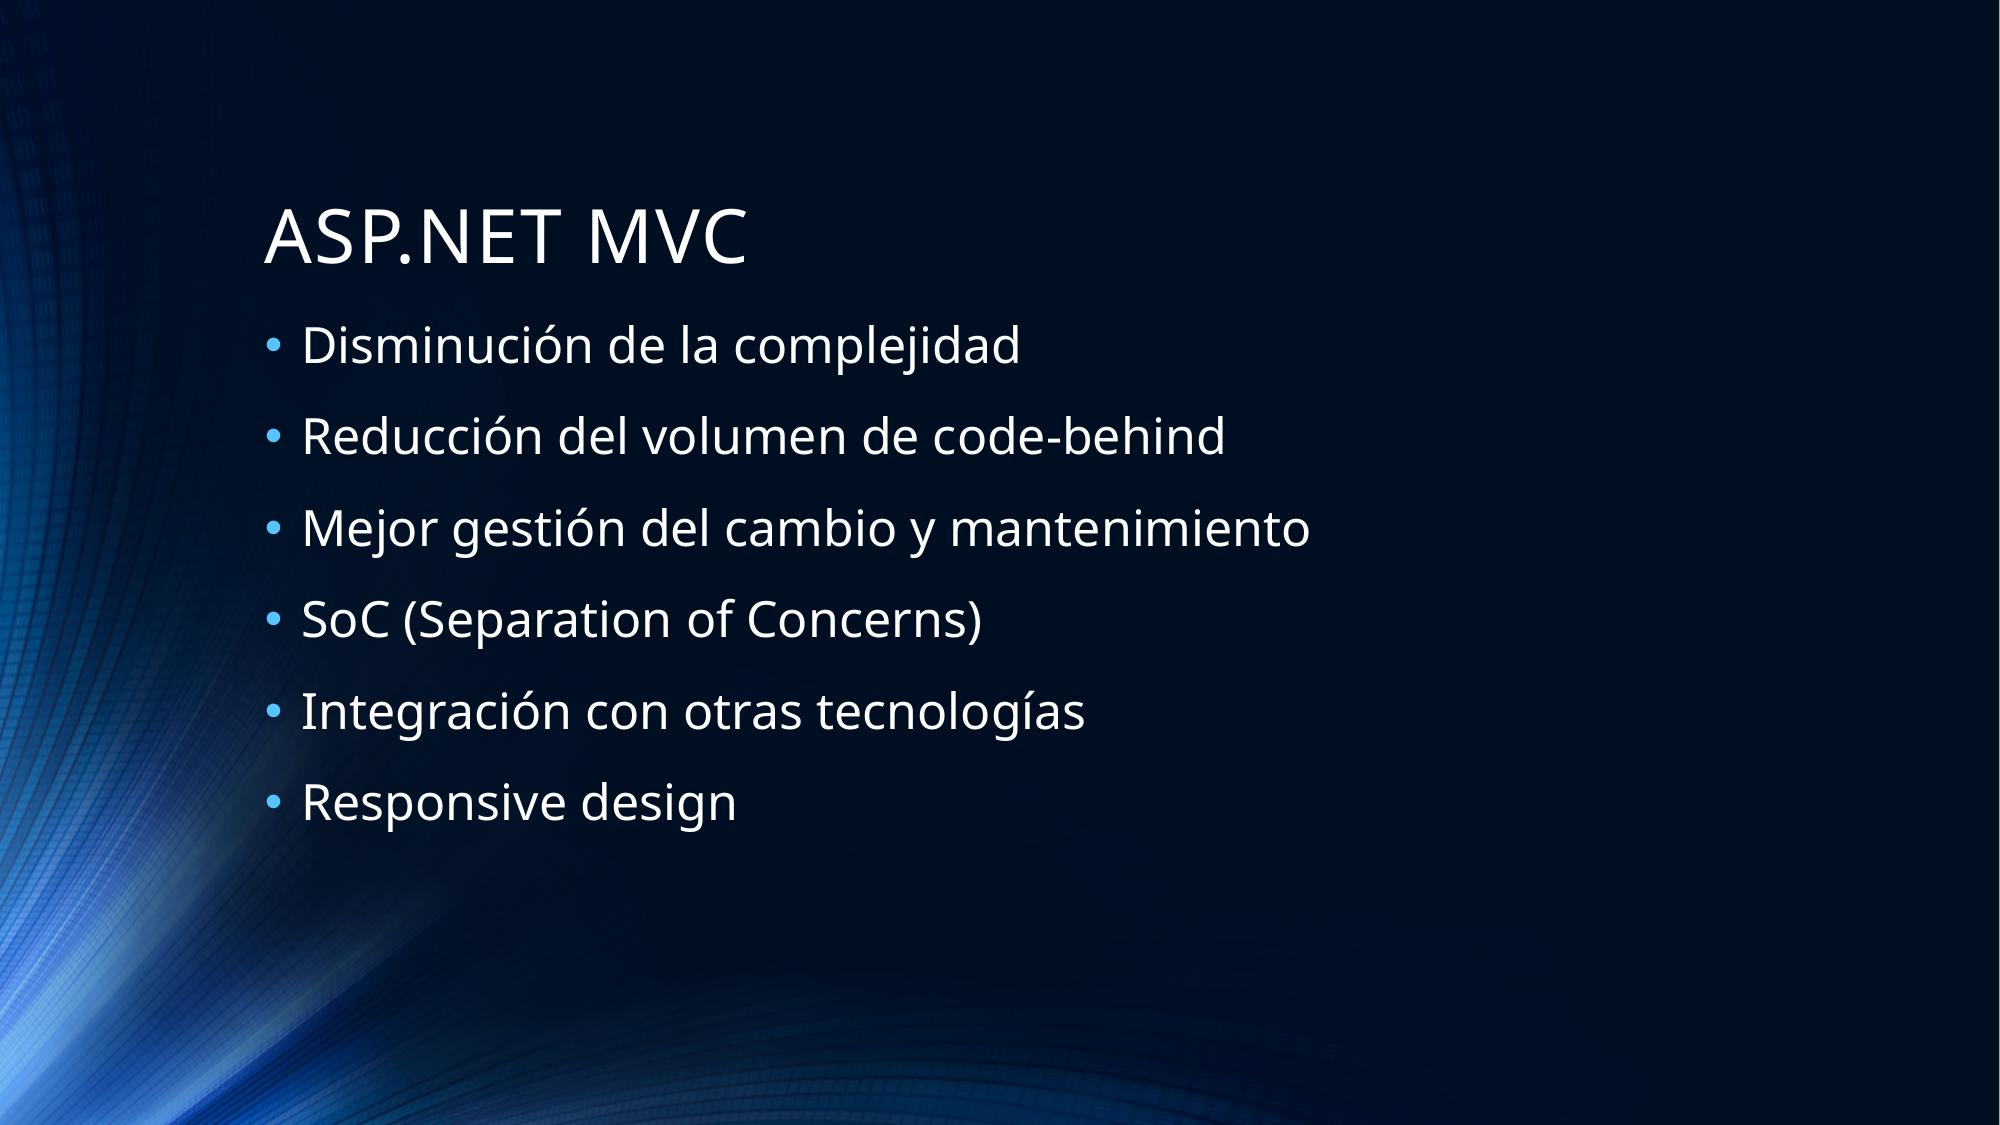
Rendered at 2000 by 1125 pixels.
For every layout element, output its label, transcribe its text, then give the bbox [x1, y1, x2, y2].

picture [0, 0, 2000, 1125]
list Disminución de la complejidad Reducción del volumen de code-behind Mejor gestión del cambio y mantenimiento SoC (Separation of Concerns) Integración con otras tecnologías Responsive design [249, 312, 1749, 988]
title ASP.NET MVC [249, 62, 1750, 288]
